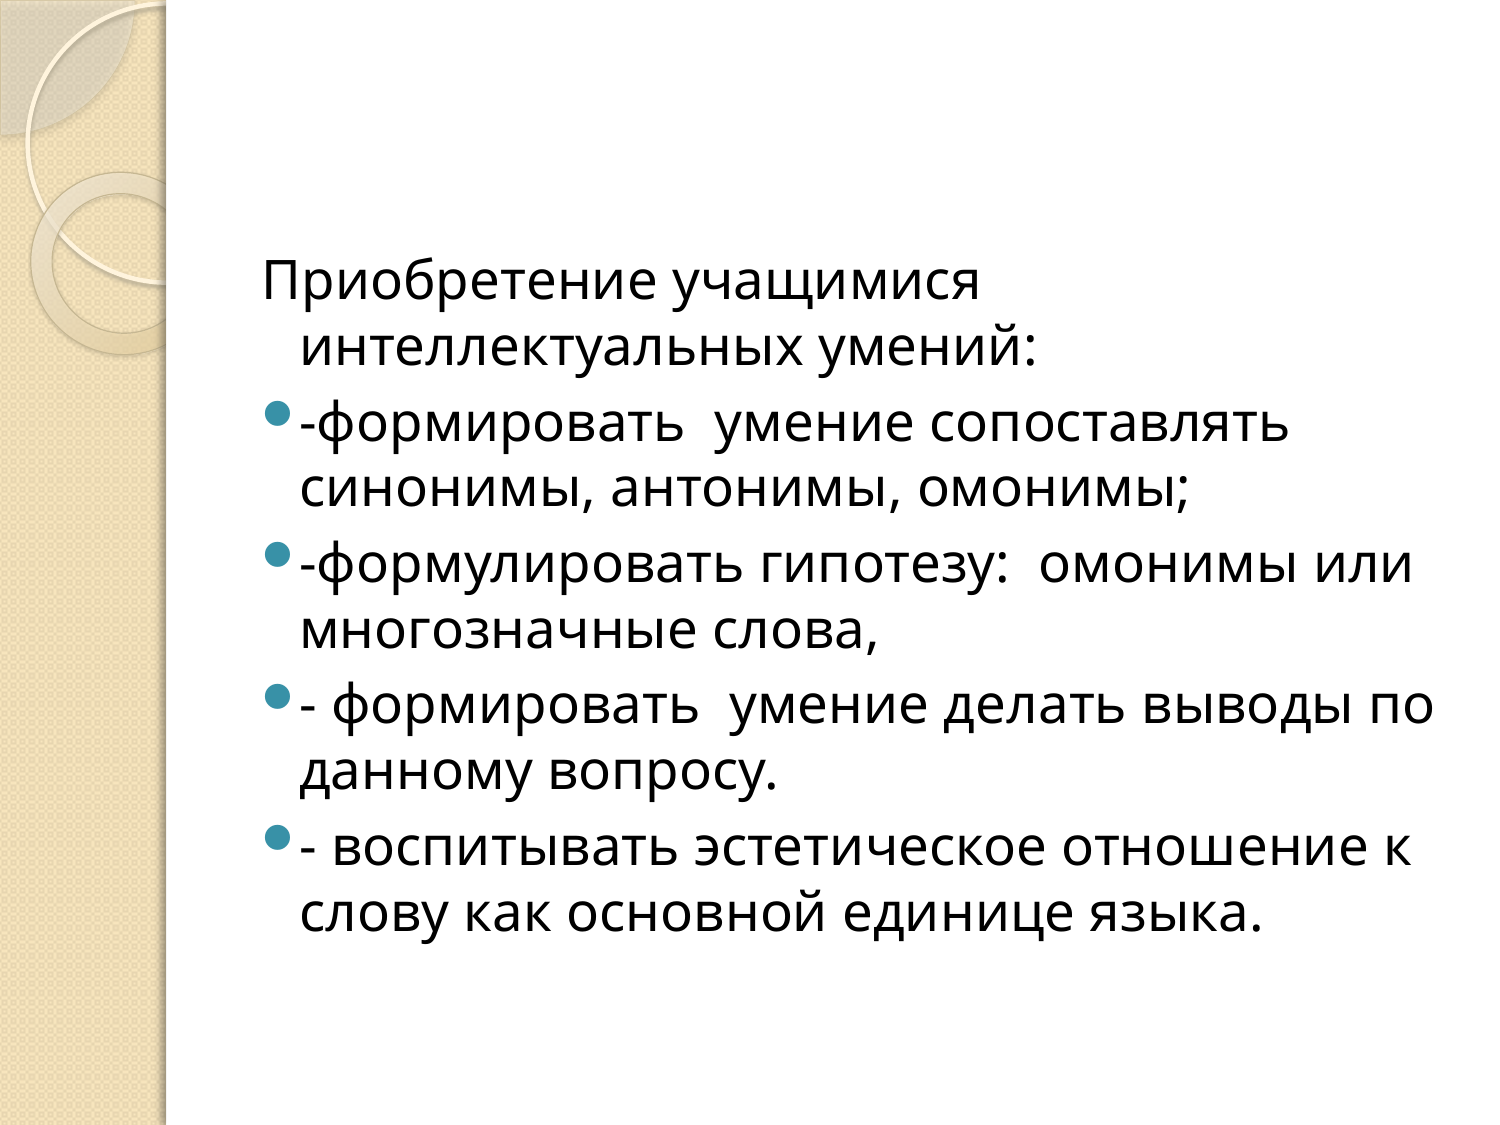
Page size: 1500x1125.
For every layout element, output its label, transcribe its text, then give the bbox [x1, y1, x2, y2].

list Приобретение учащимися интеллектуальных умений: -формировать умение сопоставлять синонимы, антонимы, омонимы; -формулировать гипотезу: омонимы или многозначные слова, - формировать умение делать выводы по данному вопросу. - воспитывать эстетическое отношение к слову как основной единице языка. [235, 237, 1466, 1025]
